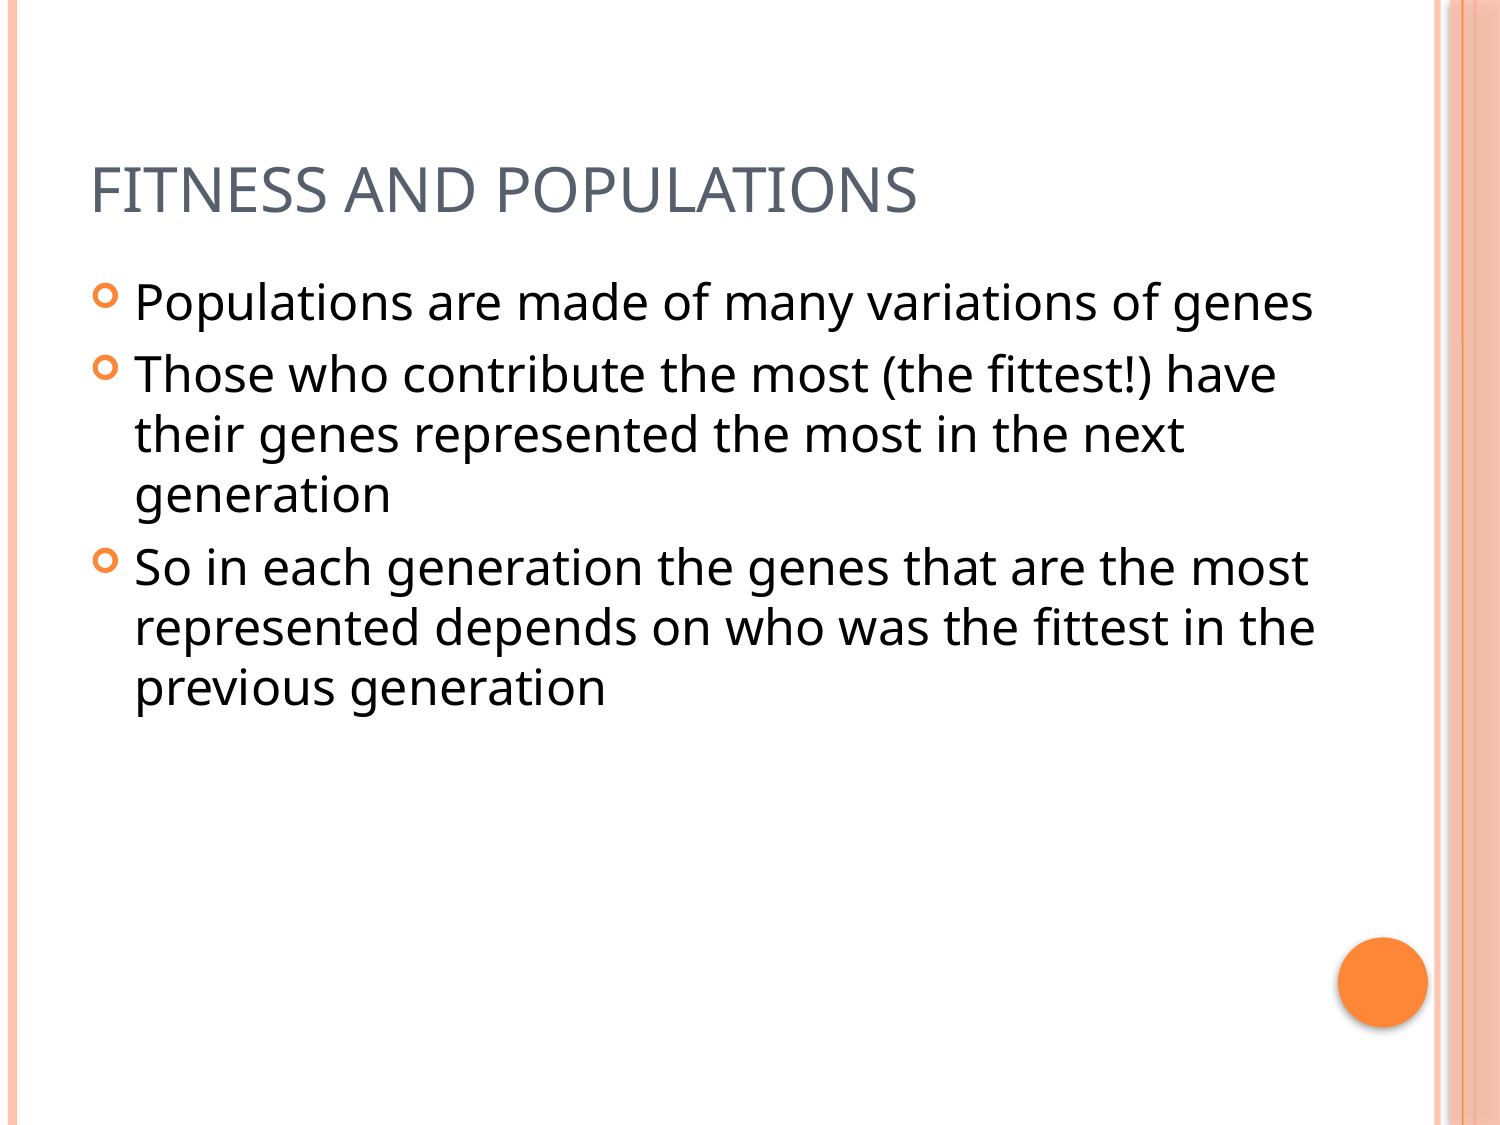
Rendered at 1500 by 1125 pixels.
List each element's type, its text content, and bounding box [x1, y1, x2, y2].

list Populations are made of many variations of genes Those who contribute the most (the fittest!) have their genes represented the most in the next generation So in each generation the genes that are the most represented depends on who was the fittest in the previous generation [75, 262, 1363, 1062]
title Fitness and populations [75, 45, 1300, 233]
